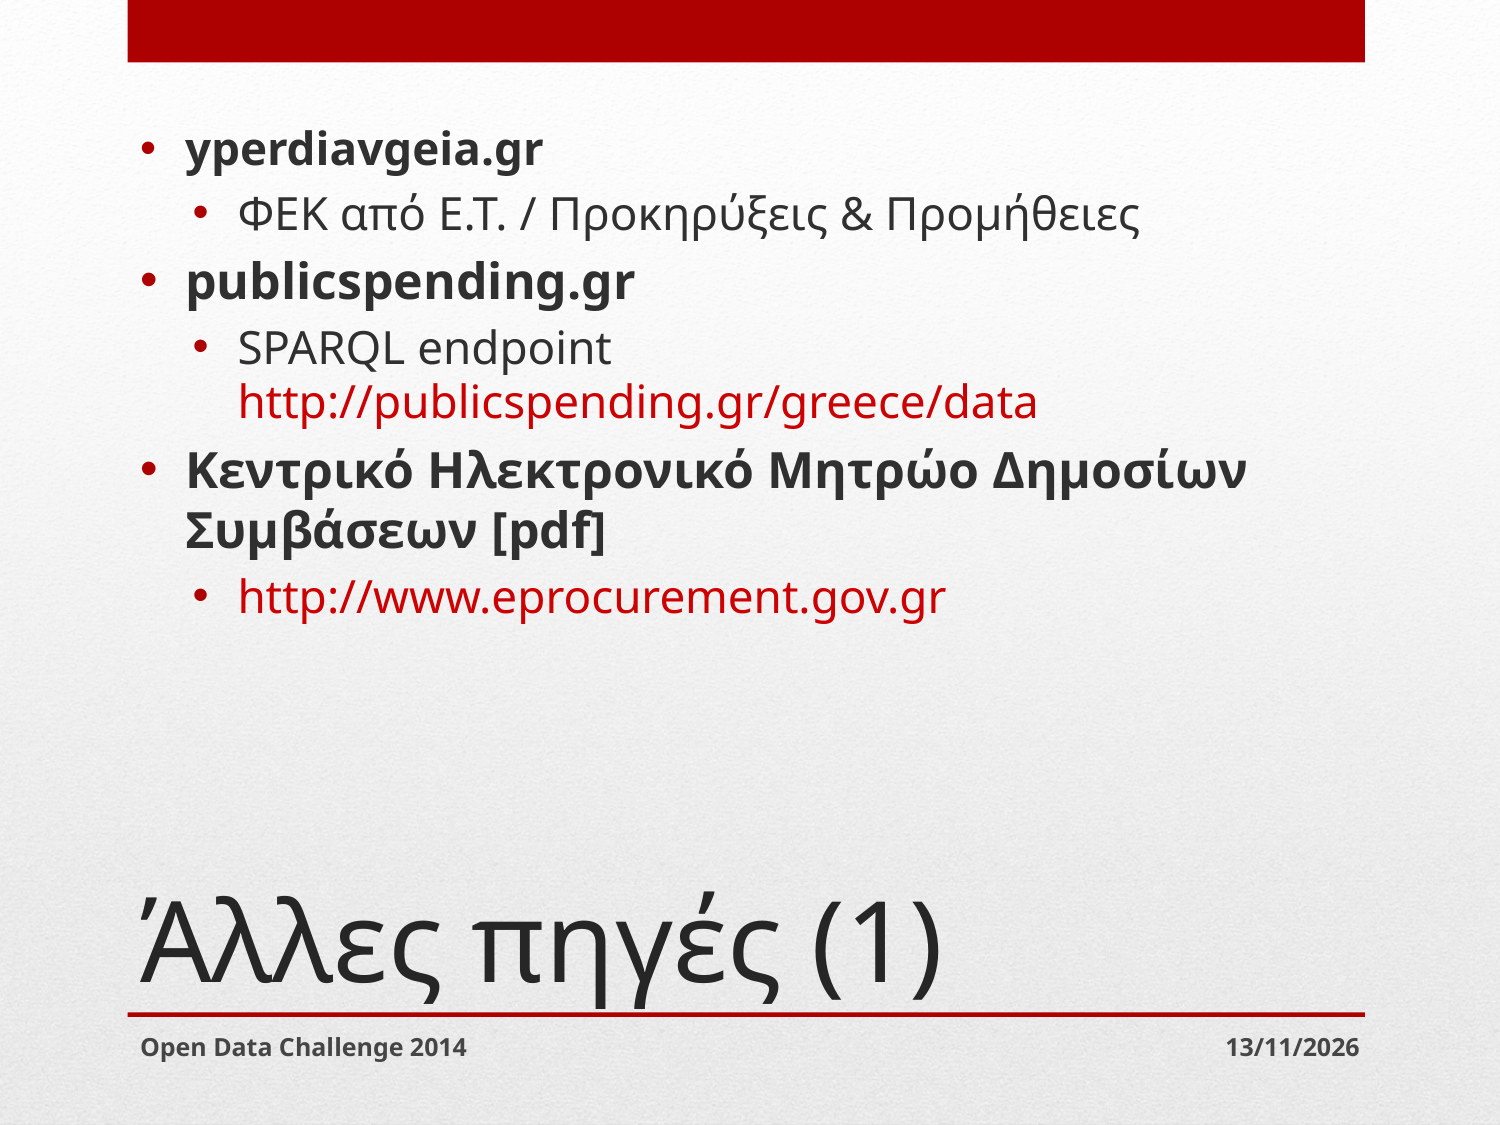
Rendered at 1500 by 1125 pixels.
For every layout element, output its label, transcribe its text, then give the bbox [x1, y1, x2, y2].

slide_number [1025, 1018, 1375, 1079]
footer Open Data Challenge 2014 [125, 1018, 925, 1079]
list yperdiavgeia.gr ΦΕΚ από Ε.Τ. / Προκηρύξεις & Προμήθειες publicspending.gr SPARQL endpoint http://publicspending.gr/greece/data Κεντρικό Ηλεκτρονικό Μητρώο Δημοσίων Συμβάσεων [pdf] http://www.eprocurement.gov.gr [125, 112, 1363, 750]
title Άλλες πηγές (1) [125, 750, 1238, 1013]
